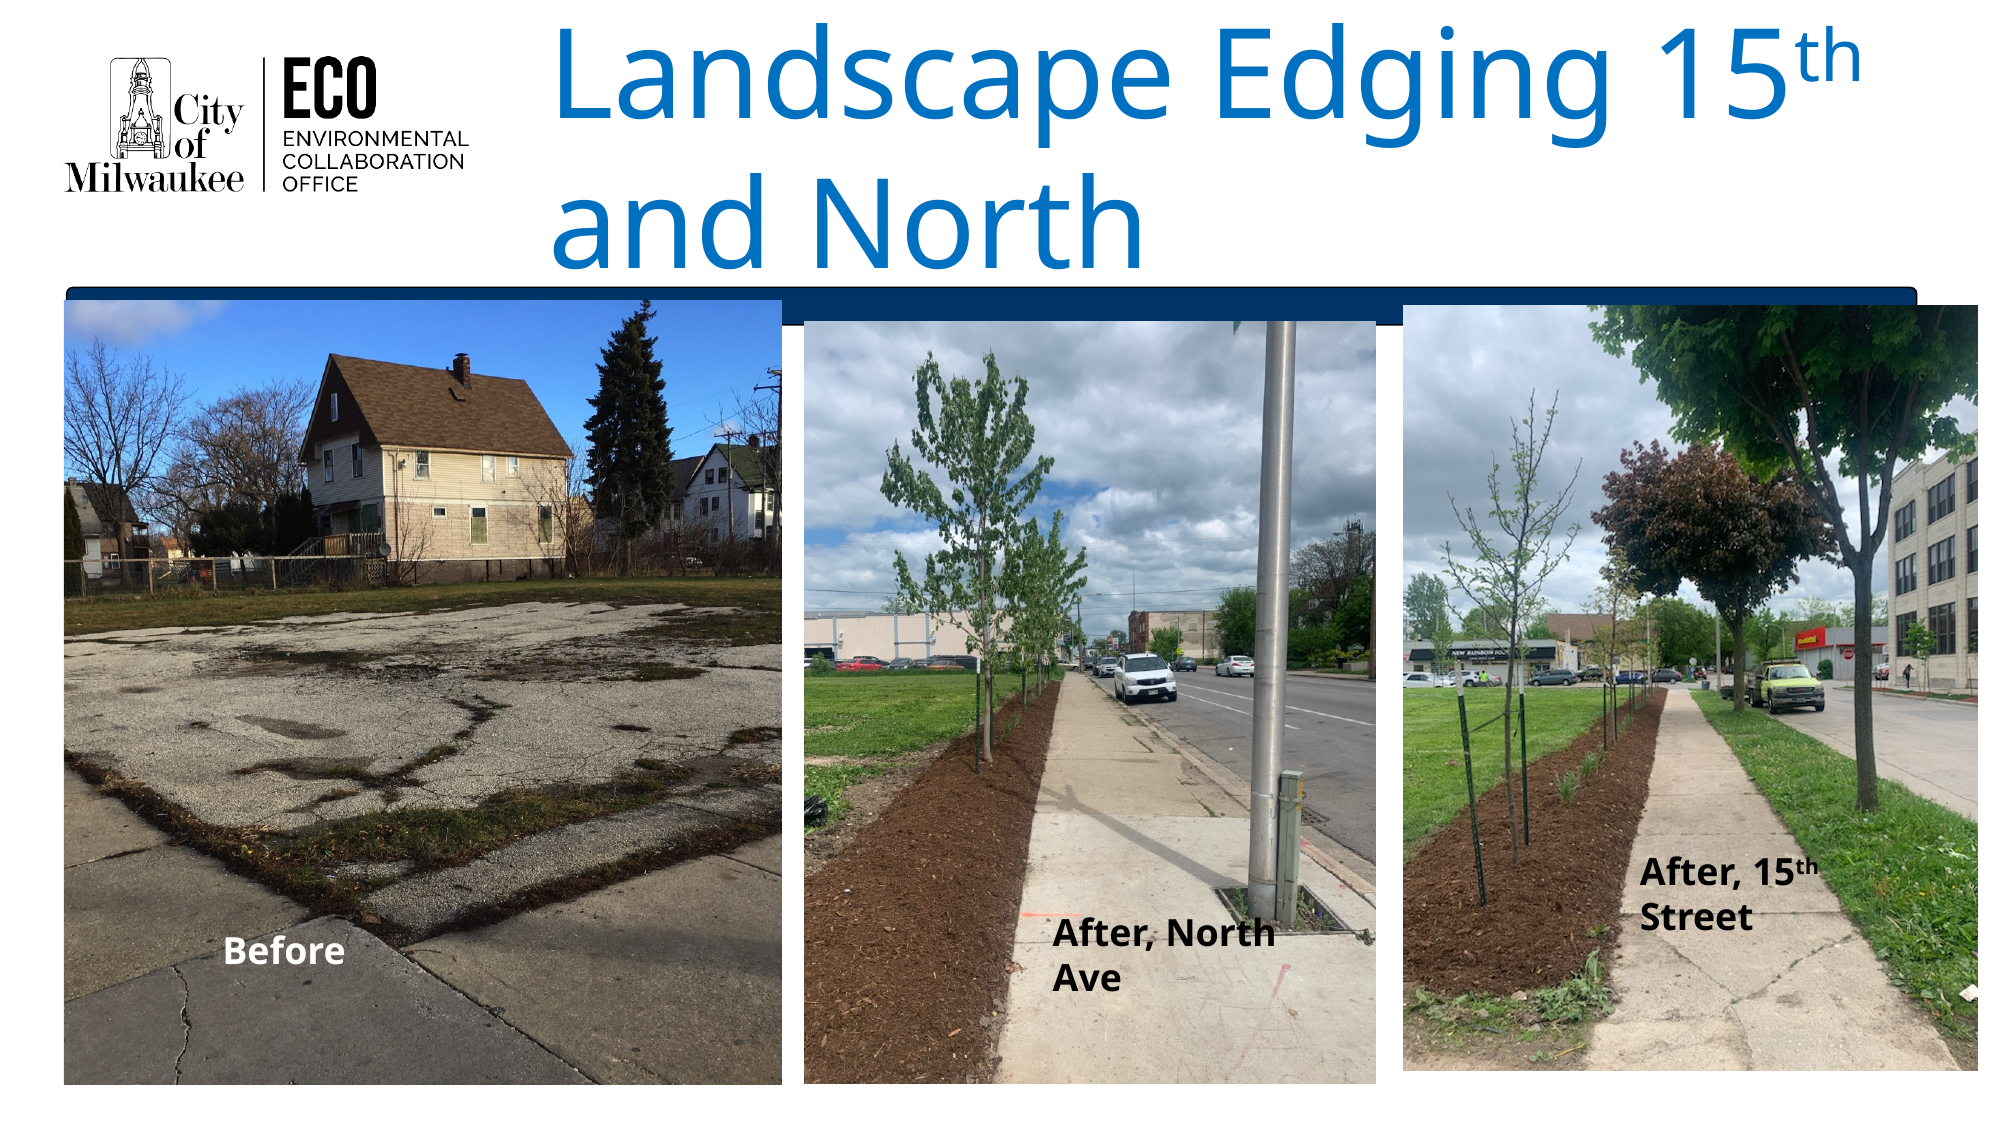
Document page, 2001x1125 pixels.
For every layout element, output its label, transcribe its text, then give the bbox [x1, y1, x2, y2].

picture [804, 321, 1377, 1084]
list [63, 299, 783, 1086]
title Landscape Edging 15th and North [533, 50, 1934, 238]
picture [63, 44, 469, 196]
picture [1403, 305, 1979, 1071]
